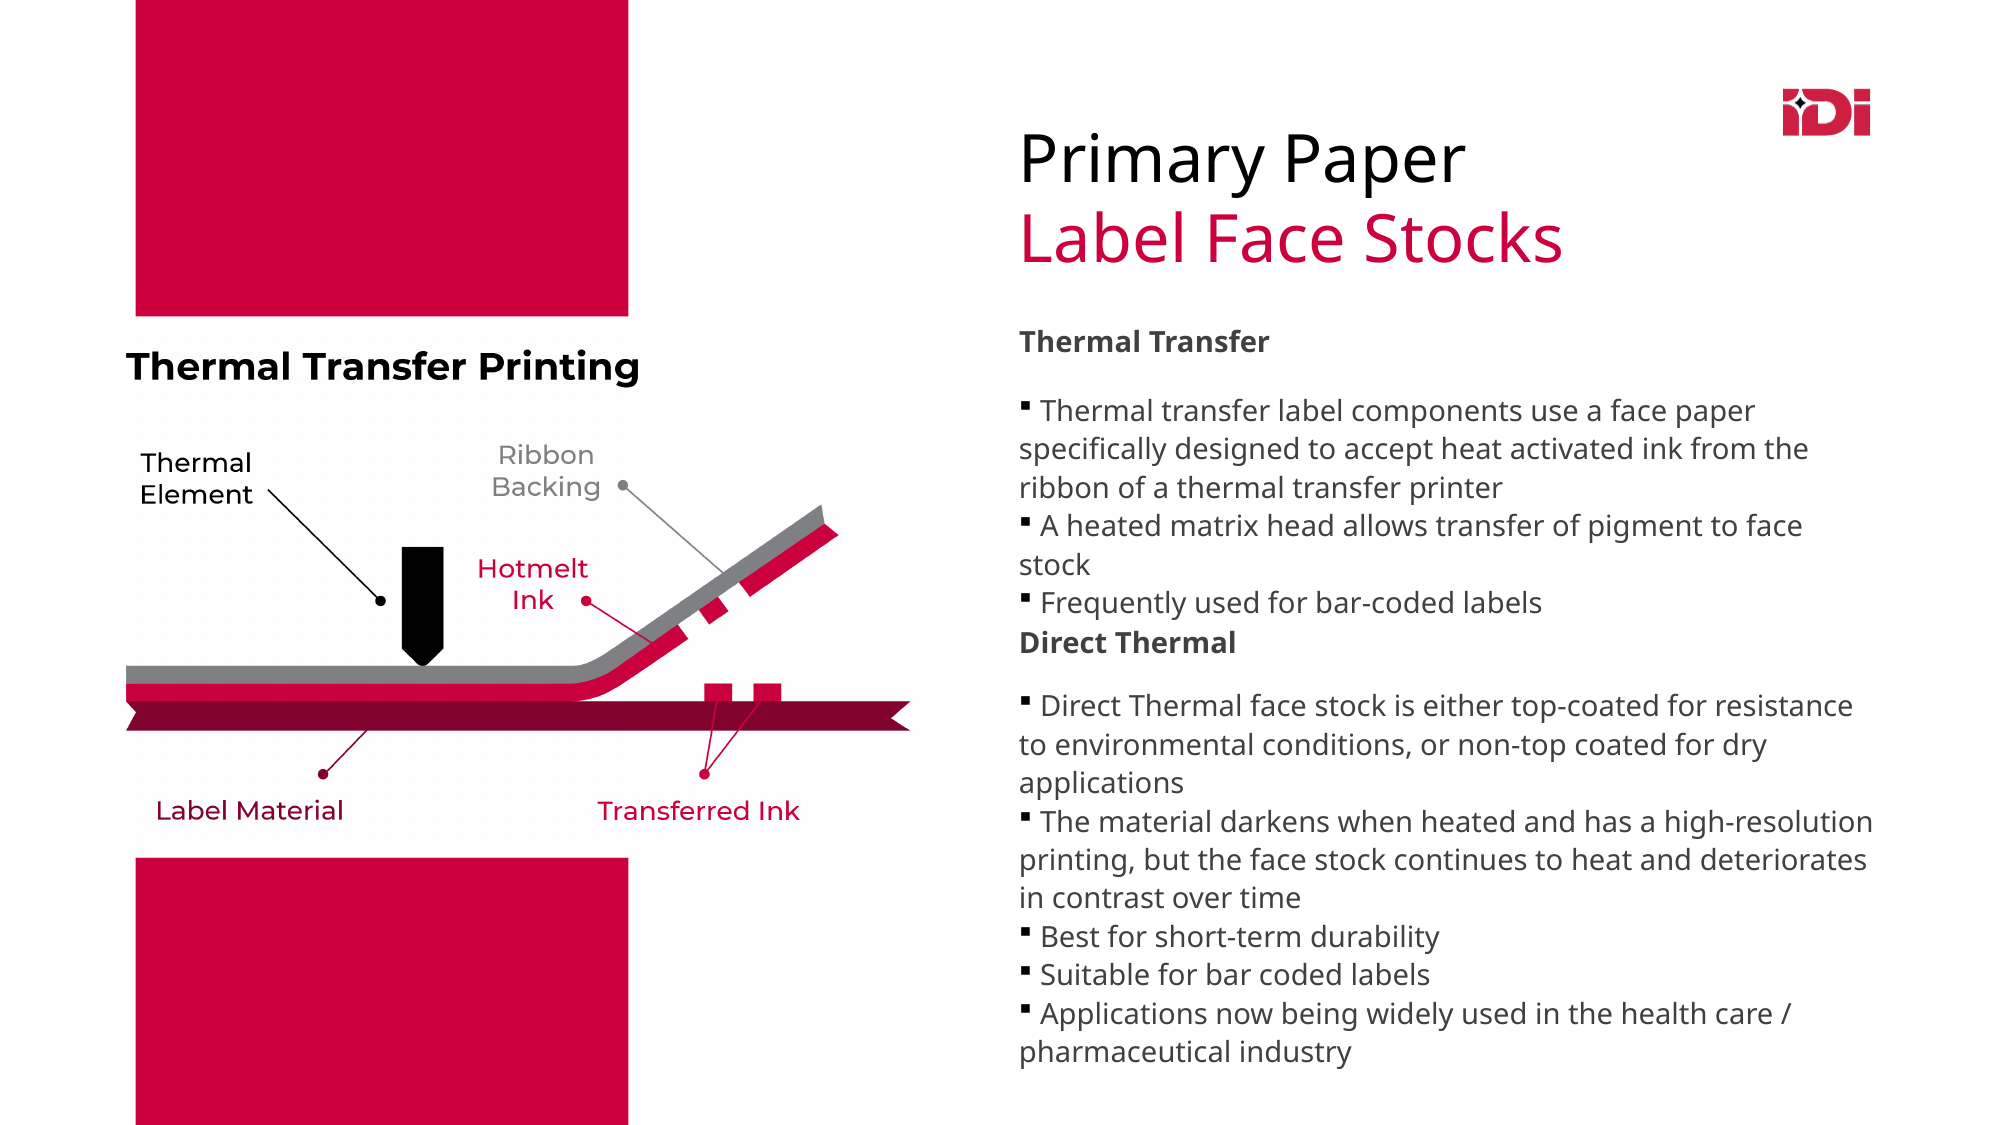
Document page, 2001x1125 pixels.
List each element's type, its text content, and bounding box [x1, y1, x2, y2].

text_box Thermal transfer label components use a face paper specifically designed to accept heat activated ink from the ribbon of a thermal transfer printer A heated matrix head allows transfer of pigment to face stock Frequently used for bar-coded labels [1004, 381, 1894, 662]
picture [92, 316, 944, 858]
text_box [135, 858, 629, 1125]
text_box Primary Paper Label Face Stocks [1004, 108, 1843, 284]
text_box Direct Thermal face stock is either top-coated for resistance to environmental conditions, or non-top coated for dry applications The material darkens when heated and has a high-resolution printing, but the face stock continues to heat and deteriorates in contrast over time Best for short-term durability Suitable for bar coded labels Applications now being widely used in the health care / pharmaceutical industry [1004, 676, 1900, 1076]
text_box [135, 0, 629, 316]
text_box Direct Thermal [1004, 617, 1501, 668]
text_box Thermal Transfer [1004, 316, 1302, 367]
picture [1783, 88, 1881, 149]
